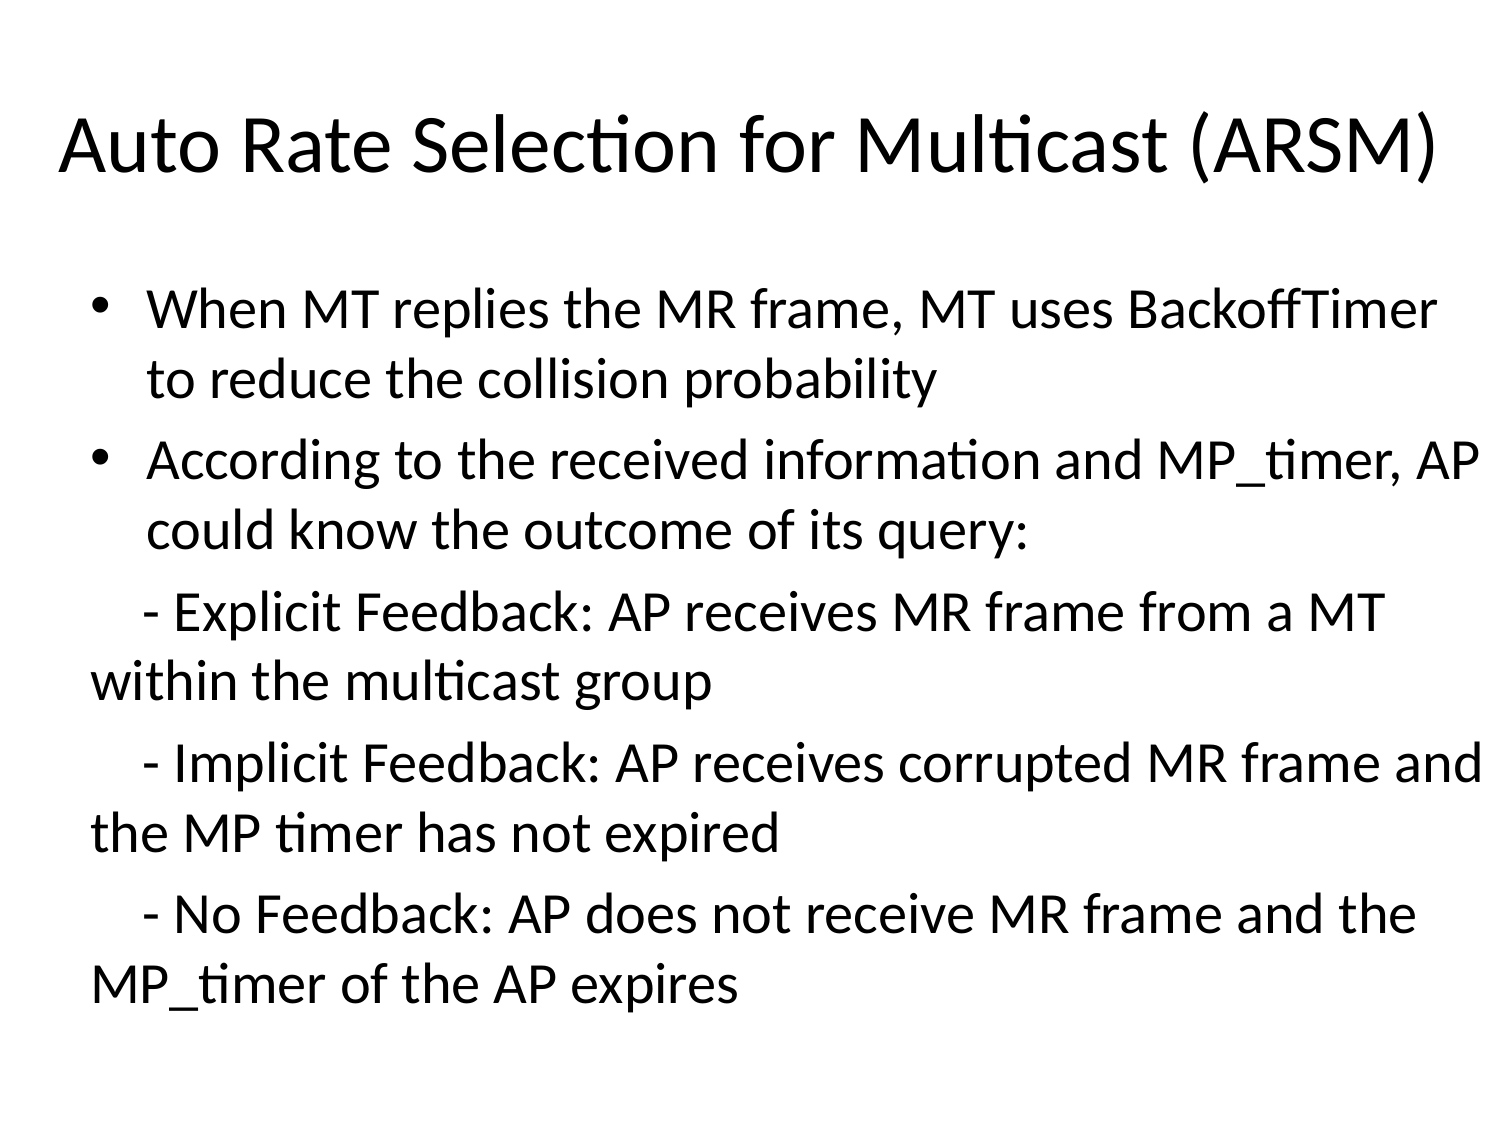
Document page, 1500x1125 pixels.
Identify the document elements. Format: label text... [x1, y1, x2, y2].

list When MT replies the MR frame, MT uses BackoffTimer to reduce the collision probability According to the received information and MP_timer, AP could know the outcome of its query: - Explicit Feedback: AP receives MR frame from a MT within the multicast group - Implicit Feedback: AP receives corrupted MR frame and the MP timer has not expired - No Feedback: AP does not receive MR frame and the MP_timer of the AP expires [75, 262, 1500, 1125]
title Auto Rate Selection for Multicast (ARSM) [0, 45, 1500, 233]
